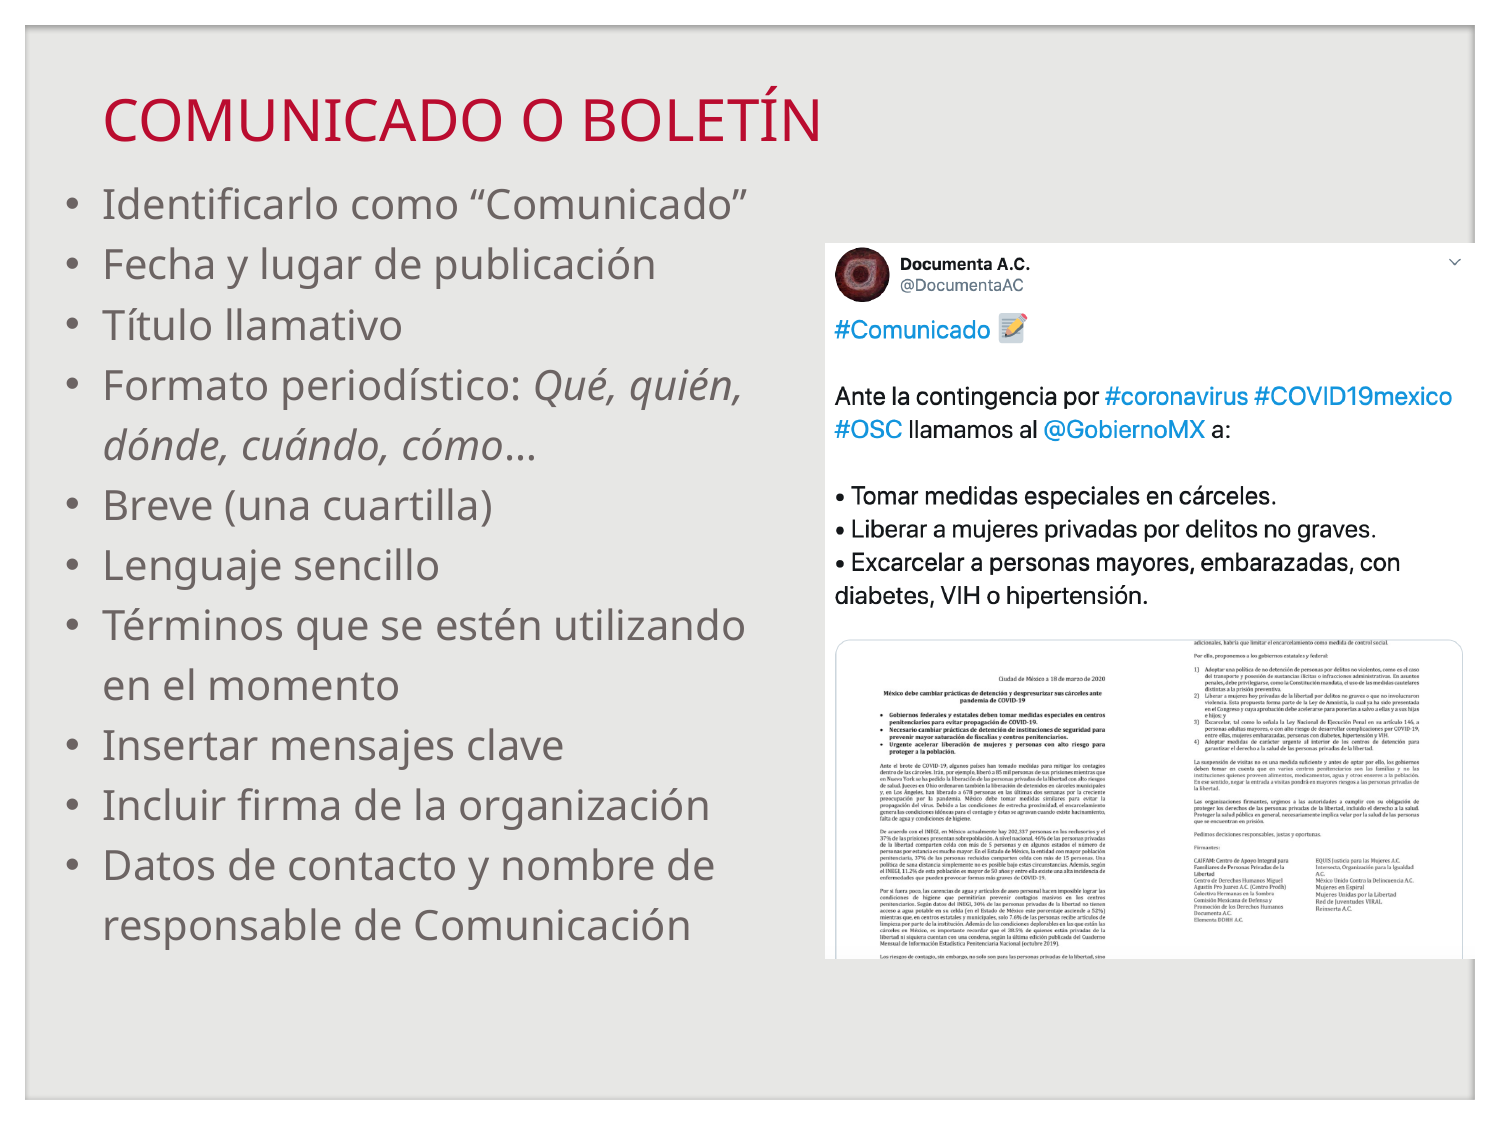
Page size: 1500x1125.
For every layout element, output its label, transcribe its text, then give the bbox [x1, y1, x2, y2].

picture [824, 242, 1476, 959]
list Identificarlo como “Comunicado” Fecha y lugar de publicación Título llamativo Formato periodístico: Qué, quién, dónde, cuándo, cómo… Breve (una cuartilla) Lenguaje sencillo Términos que se estén utilizando en el momento Insertar mensajes clave Incluir firma de la organización Datos de contacto y nombre de responsable de Comunicación [50, 160, 800, 1013]
title COMUNICADO O BOLETÍN [87, 75, 1363, 161]
